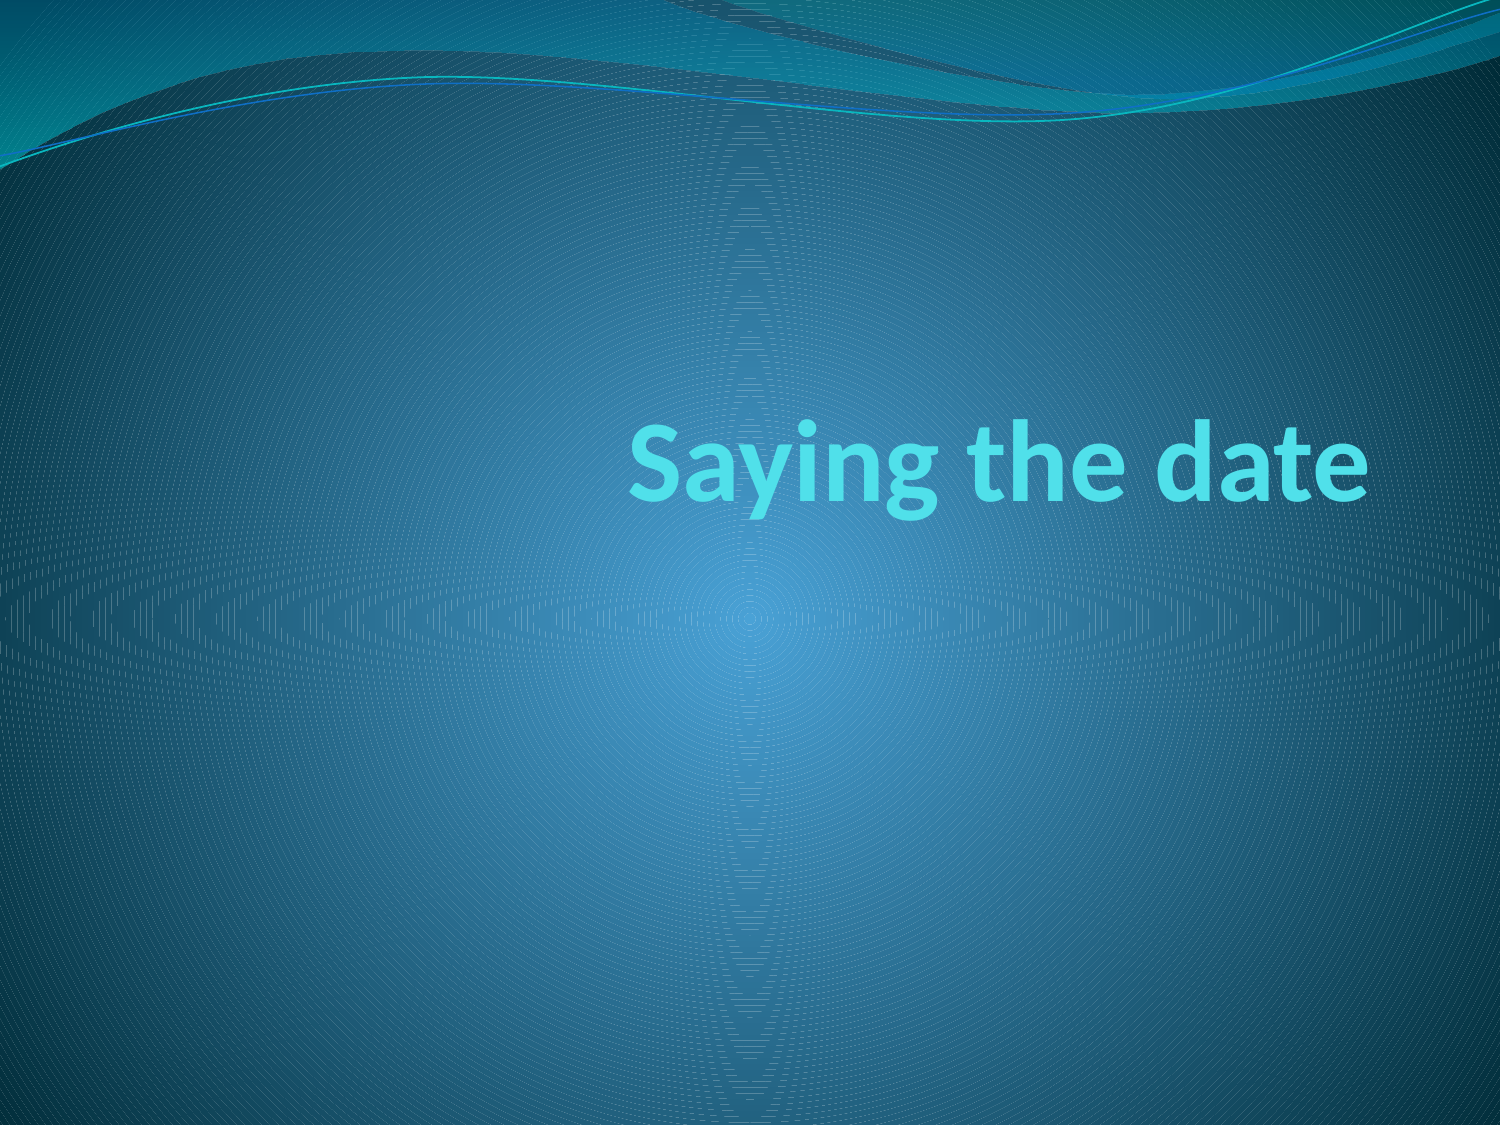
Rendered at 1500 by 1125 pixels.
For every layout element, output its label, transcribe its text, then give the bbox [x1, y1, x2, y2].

title Saying the date [87, 224, 1376, 525]
